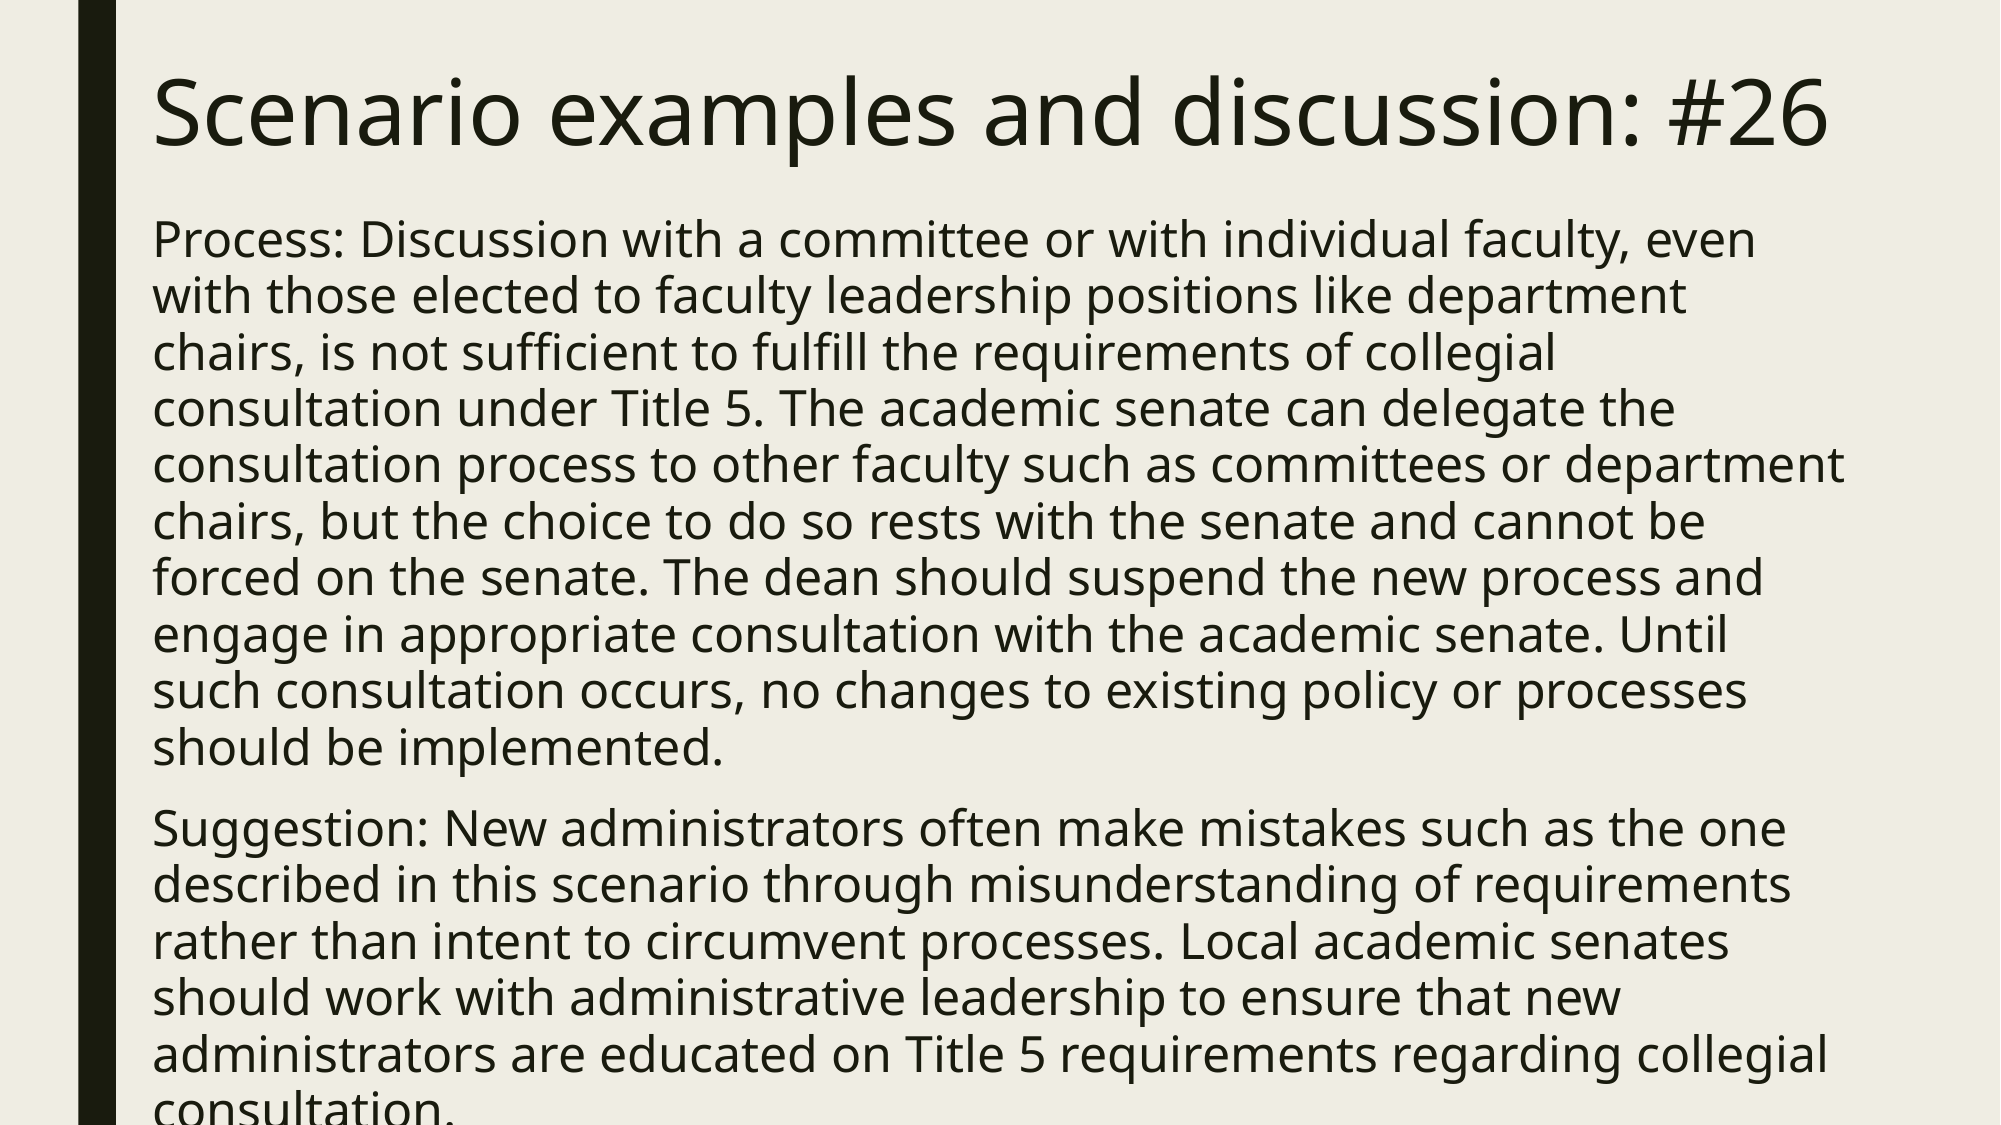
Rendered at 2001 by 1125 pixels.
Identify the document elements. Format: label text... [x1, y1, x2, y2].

title Scenario examples and discussion: #26 [137, 59, 1863, 174]
list Process: Discussion with a committee or with individual faculty, even with those elected to faculty leadership positions like department chairs, is not sufficient to fulfill the requirements of collegial consultation under Title 5. The academic senate can delegate the consultation process to other faculty such as committees or department chairs, but the choice to do so rests with the senate and cannot be forced on the senate. The dean should suspend the new process and engage in appropriate consultation with the academic senate. Until such consultation occurs, no changes to existing policy or processes should be implemented. Suggestion: New administrators often make mistakes such as the one described in this scenario through misunderstanding of requirements rather than intent to circumvent processes. Local academic senates should work with administrative leadership to ensure that new administrators are educated on Title 5 requirements regarding collegial consultation. [137, 204, 1863, 1048]
